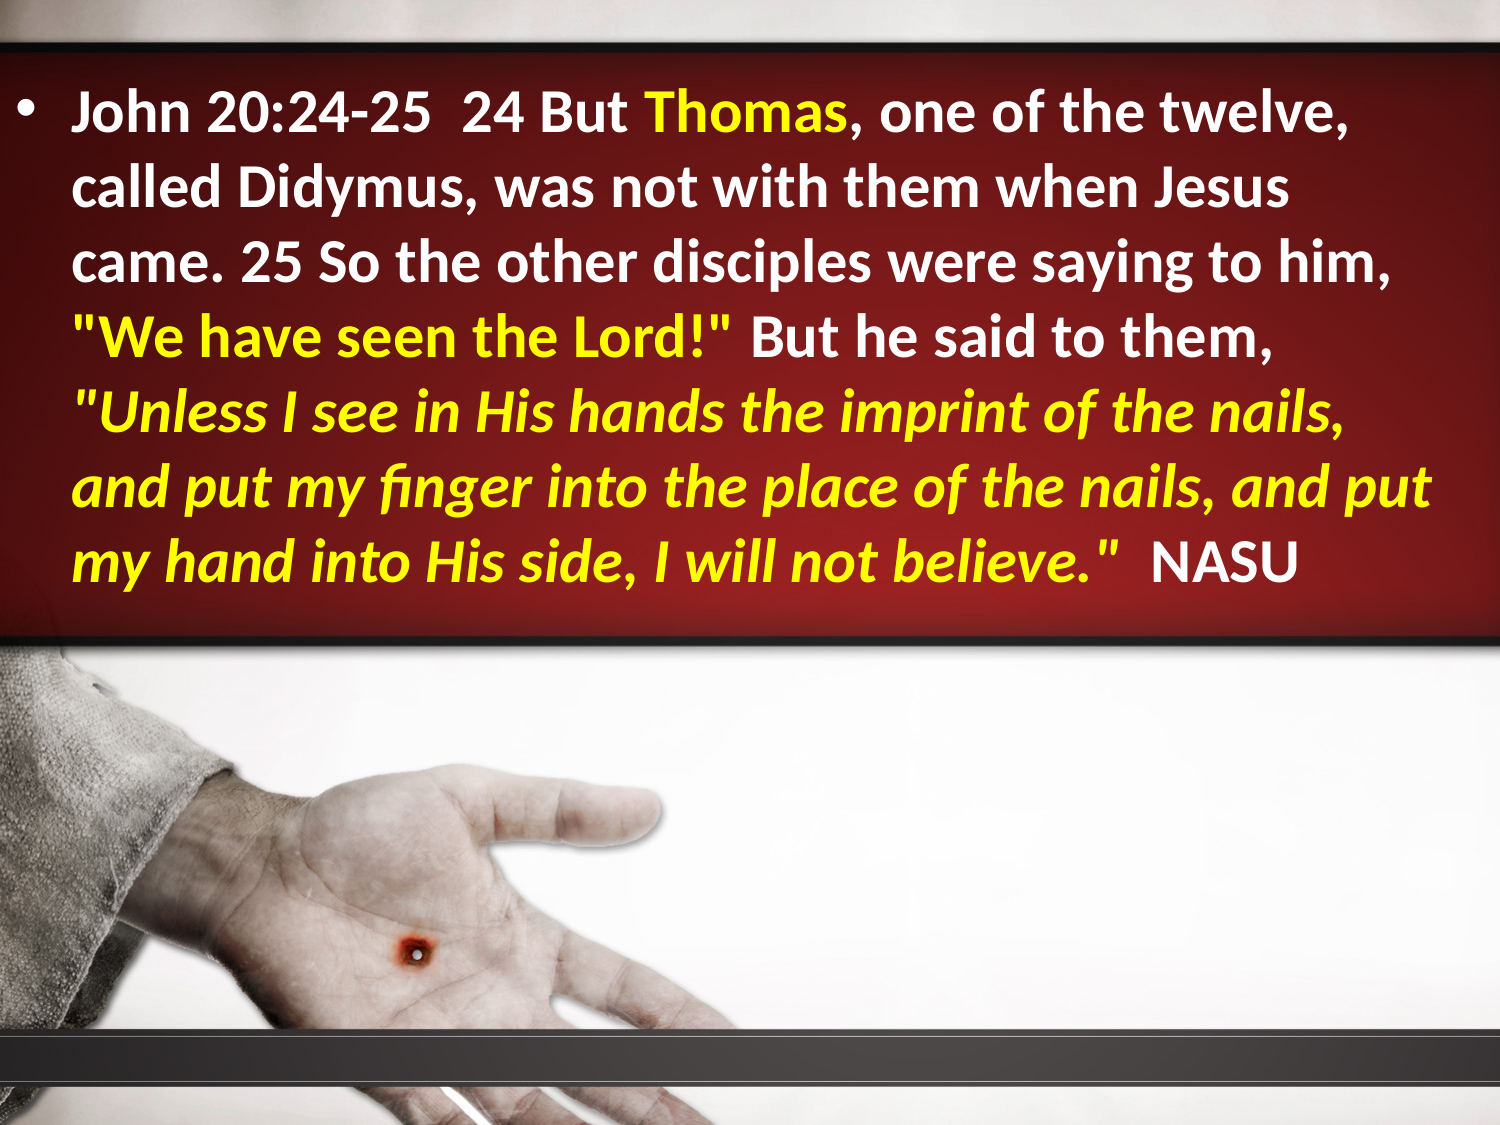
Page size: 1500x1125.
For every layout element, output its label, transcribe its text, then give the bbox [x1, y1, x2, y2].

list John 20:24-25 24 But Thomas, one of the twelve, called Didymus, was not with them when Jesus came. 25 So the other disciples were saying to him, "We have seen the Lord!" But he said to them, "Unless I see in His hands the imprint of the nails, and put my finger into the place of the nails, and put my hand into His side, I will not believe." NASU [0, 62, 1463, 793]
picture [0, 0, 1500, 1125]
